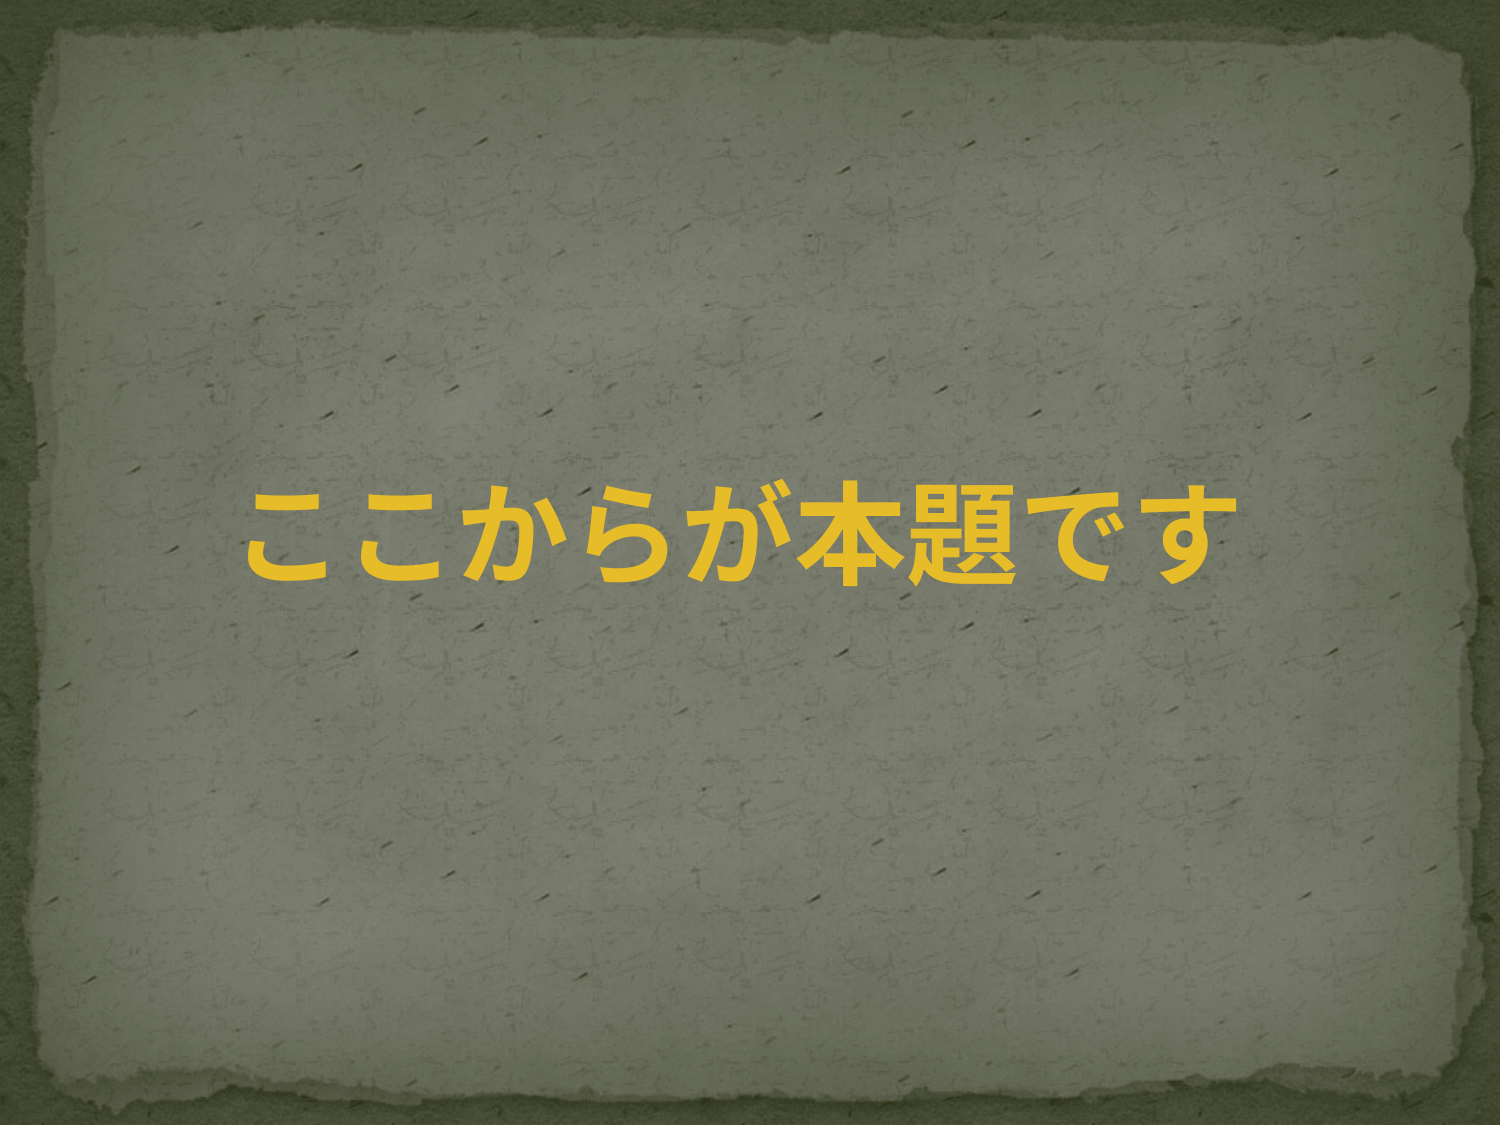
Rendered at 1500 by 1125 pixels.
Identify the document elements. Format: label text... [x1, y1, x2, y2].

text_box ここからが本題です [152, 456, 1324, 607]
